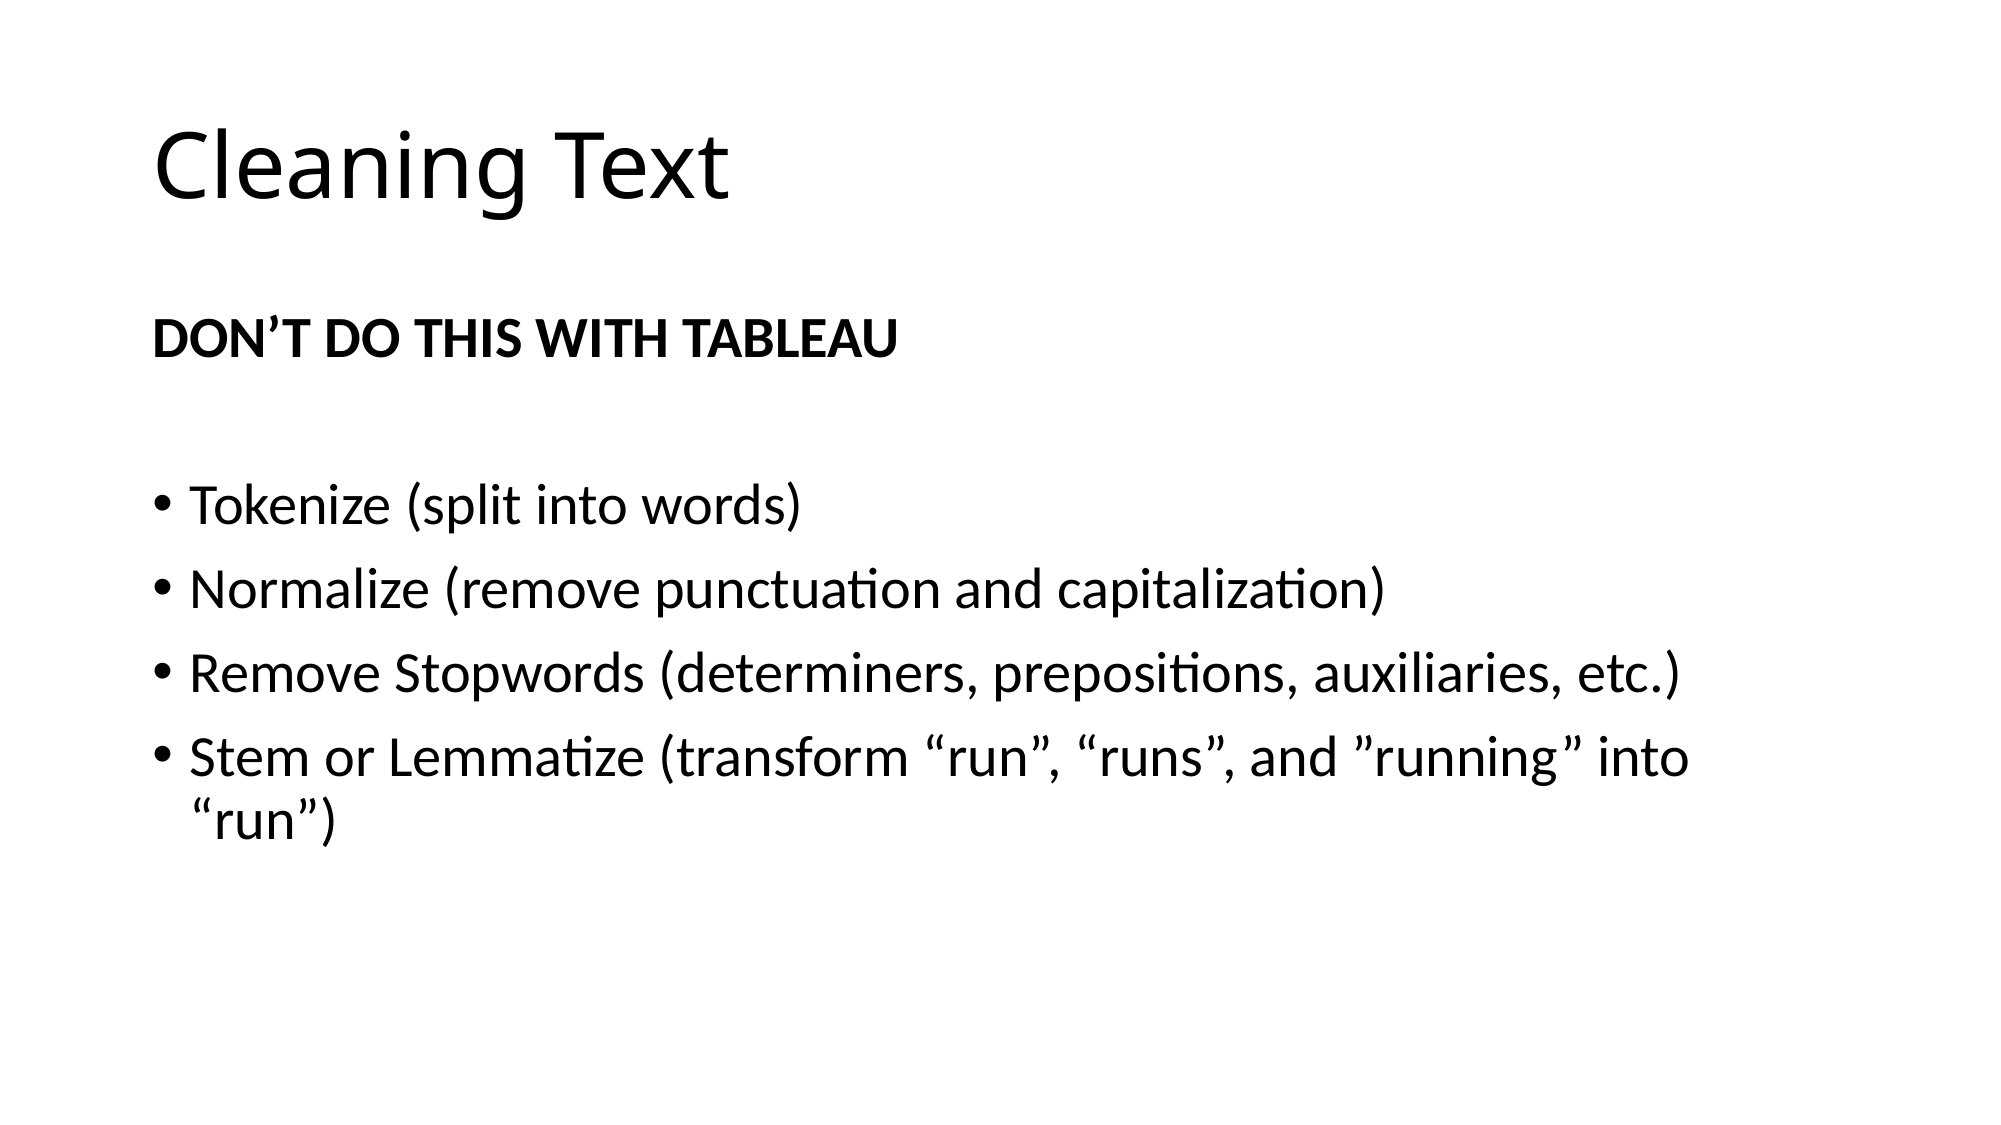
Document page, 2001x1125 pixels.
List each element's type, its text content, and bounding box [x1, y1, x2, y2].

title Cleaning Text [137, 59, 1863, 278]
list DON’T DO THIS WITH TABLEAU Tokenize (split into words) Normalize (remove punctuation and capitalization) Remove Stopwords (determiners, prepositions, auxiliaries, etc.) Stem or Lemmatize (transform “run”, “runs”, and ”running” into “run”) [137, 299, 1863, 1014]
